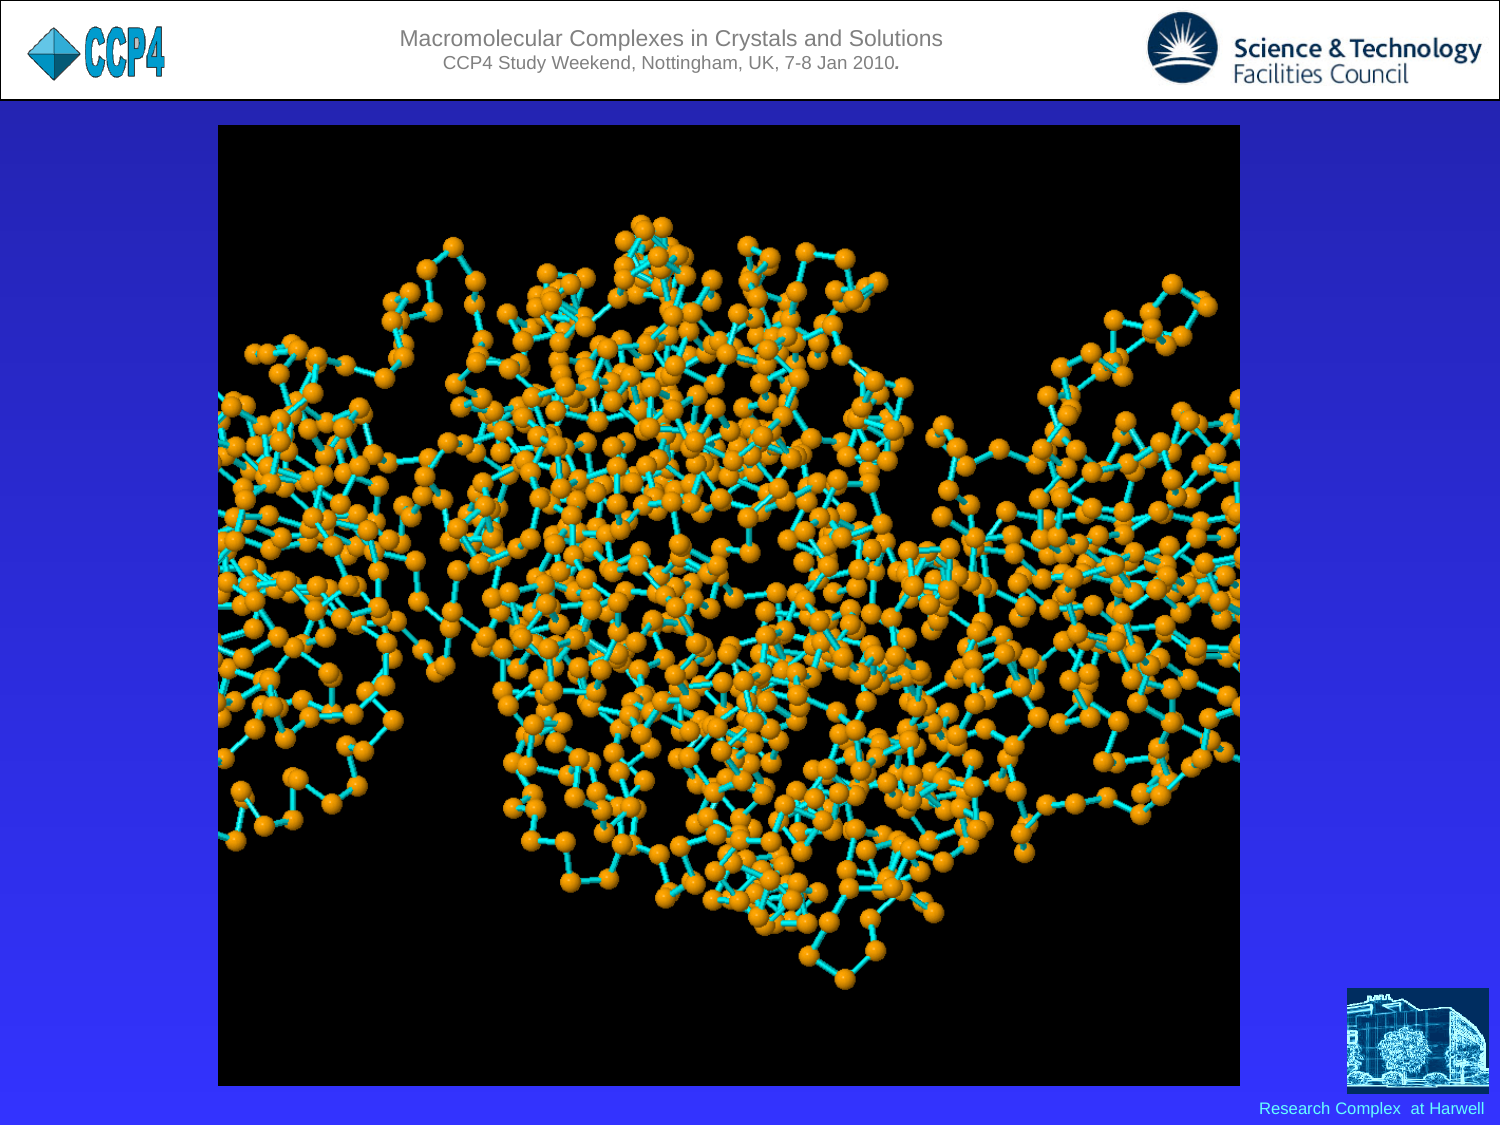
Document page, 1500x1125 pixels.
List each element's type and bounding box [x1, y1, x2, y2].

picture [1142, 4, 1490, 92]
list [218, 125, 1240, 1086]
picture [23, 23, 170, 81]
picture [1347, 988, 1489, 1094]
